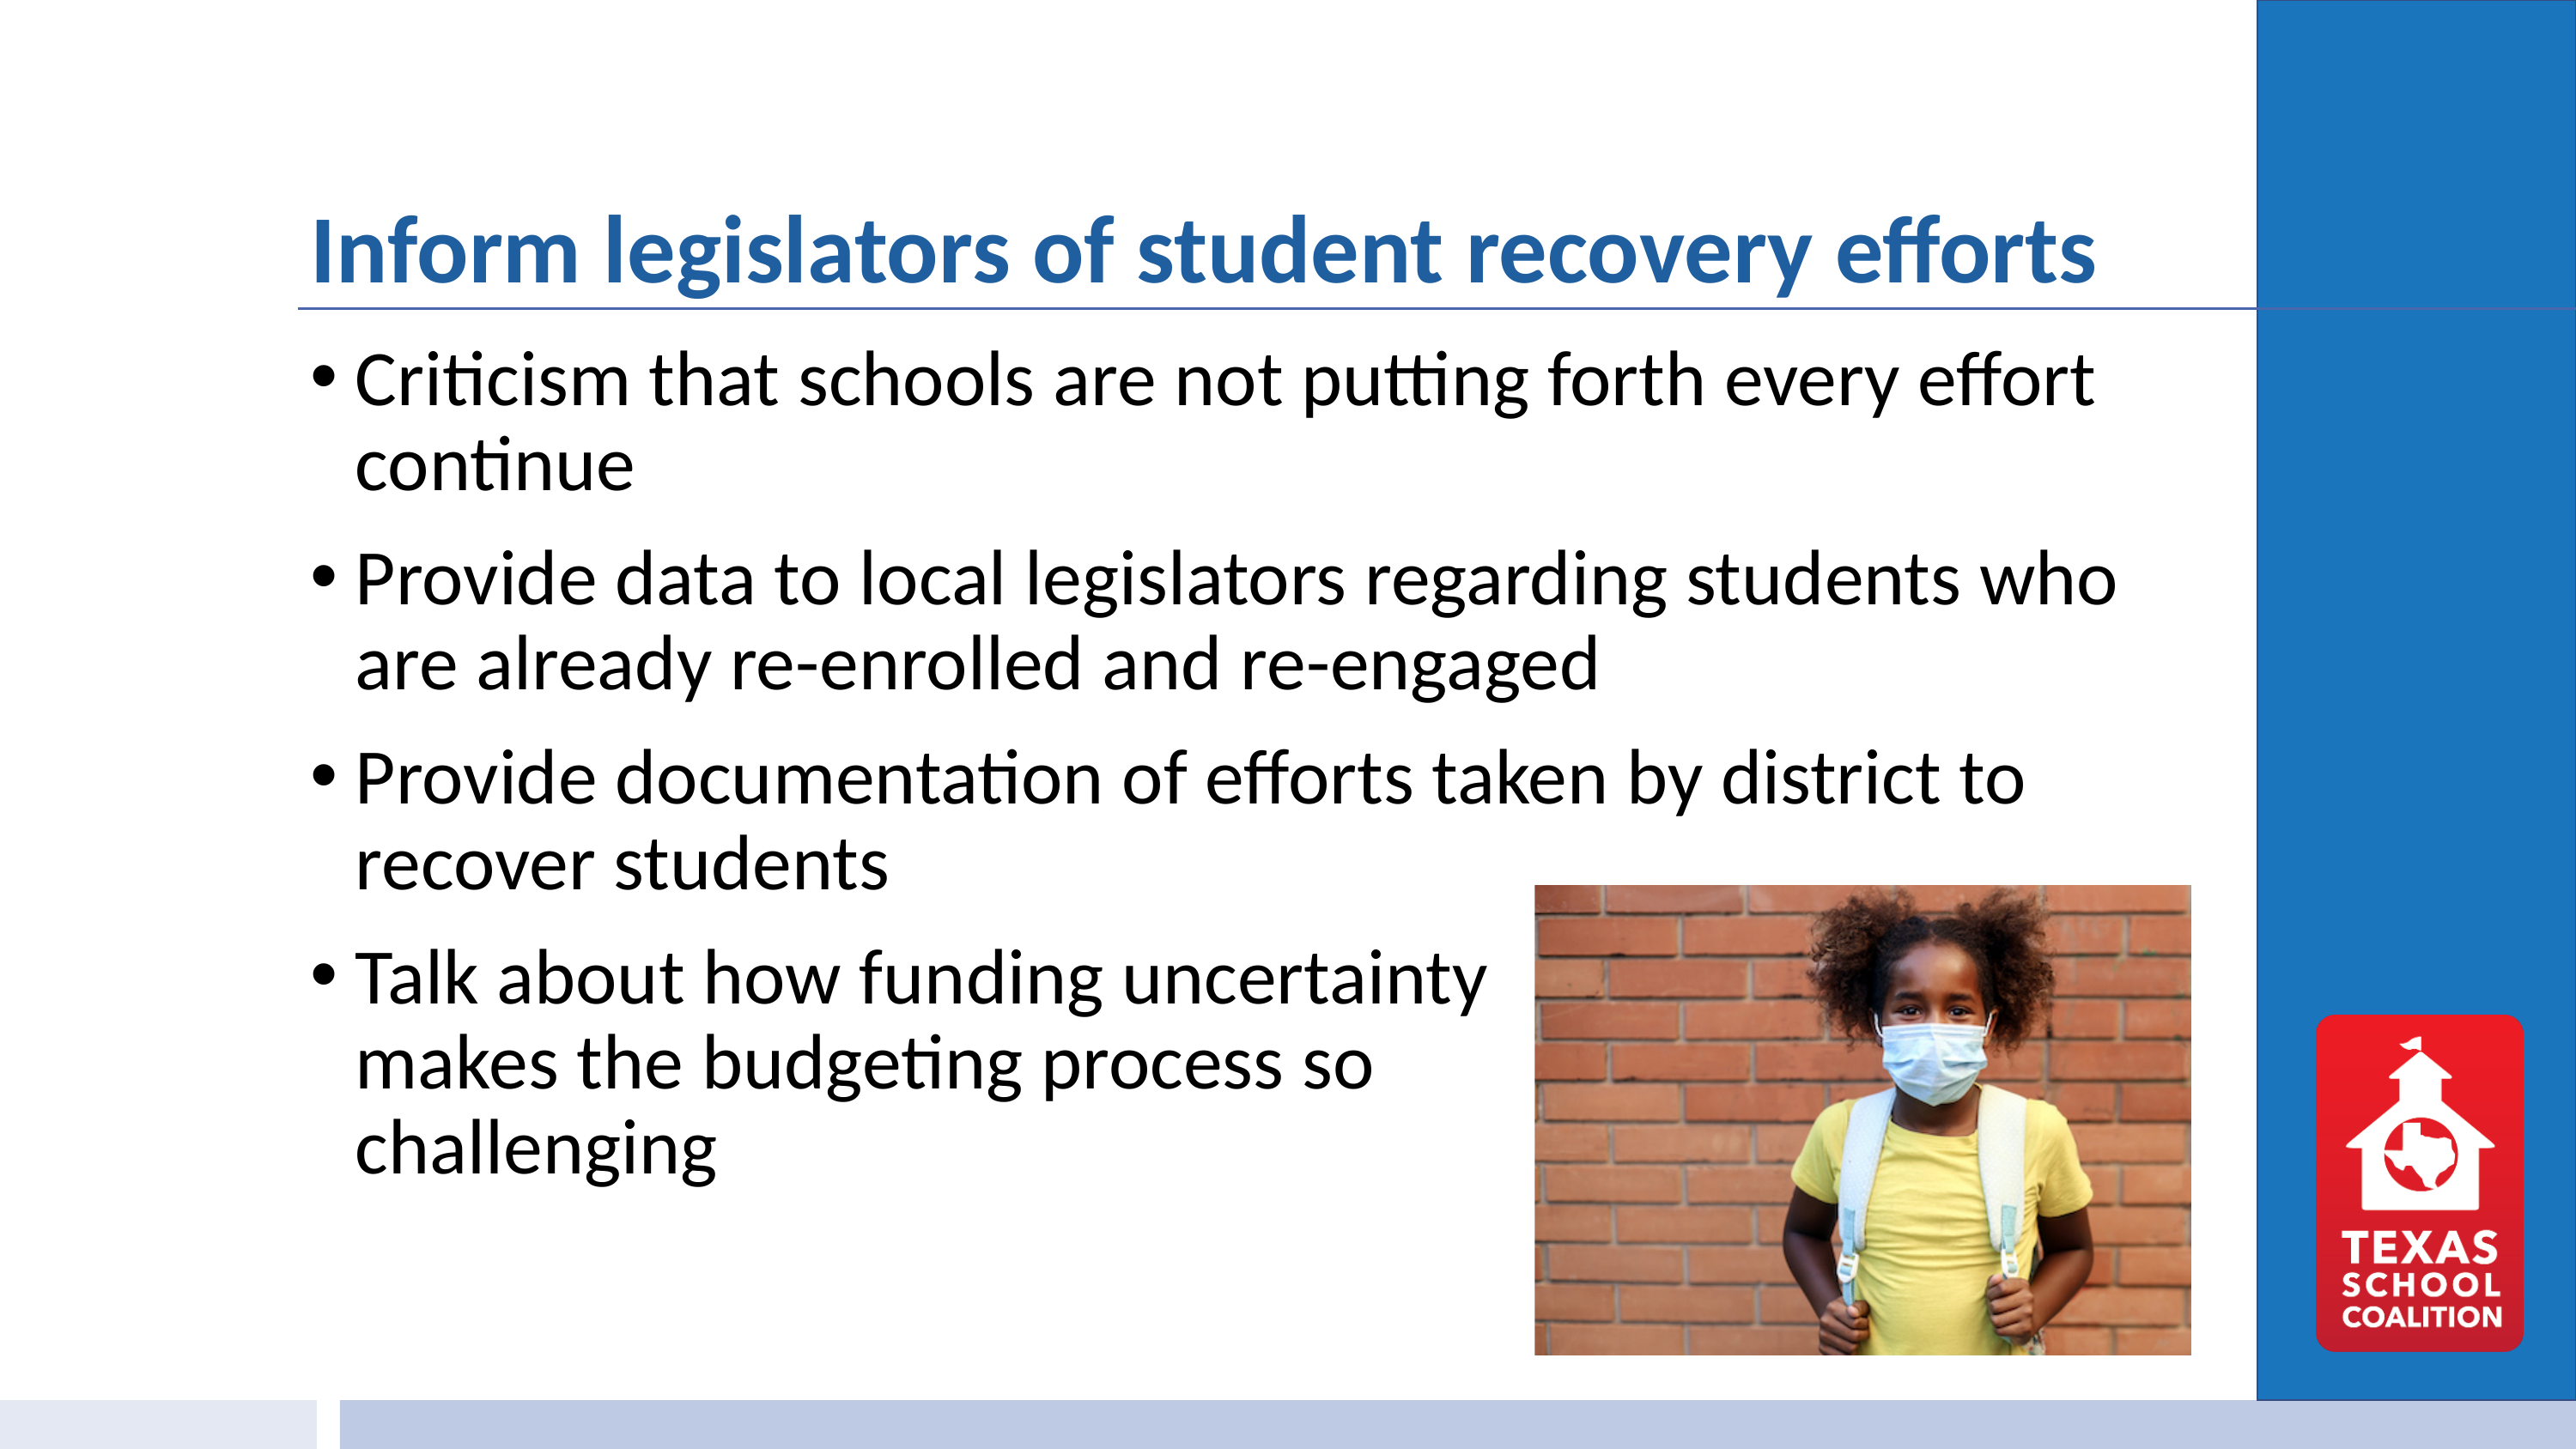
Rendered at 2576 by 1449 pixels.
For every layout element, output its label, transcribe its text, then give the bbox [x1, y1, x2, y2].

picture [1534, 885, 2191, 1355]
list Criticism that schools are not putting forth every effort continue Provide data to local legislators regarding students who are already re-enrolled and re-engaged Provide documentation of efforts taken by district to recover students Talk about how funding uncertainty makes the budgeting process so challenging [297, 330, 2223, 1307]
picture [2316, 1015, 2524, 1352]
title Inform legislators of student recovery efforts [297, 58, 2258, 309]
